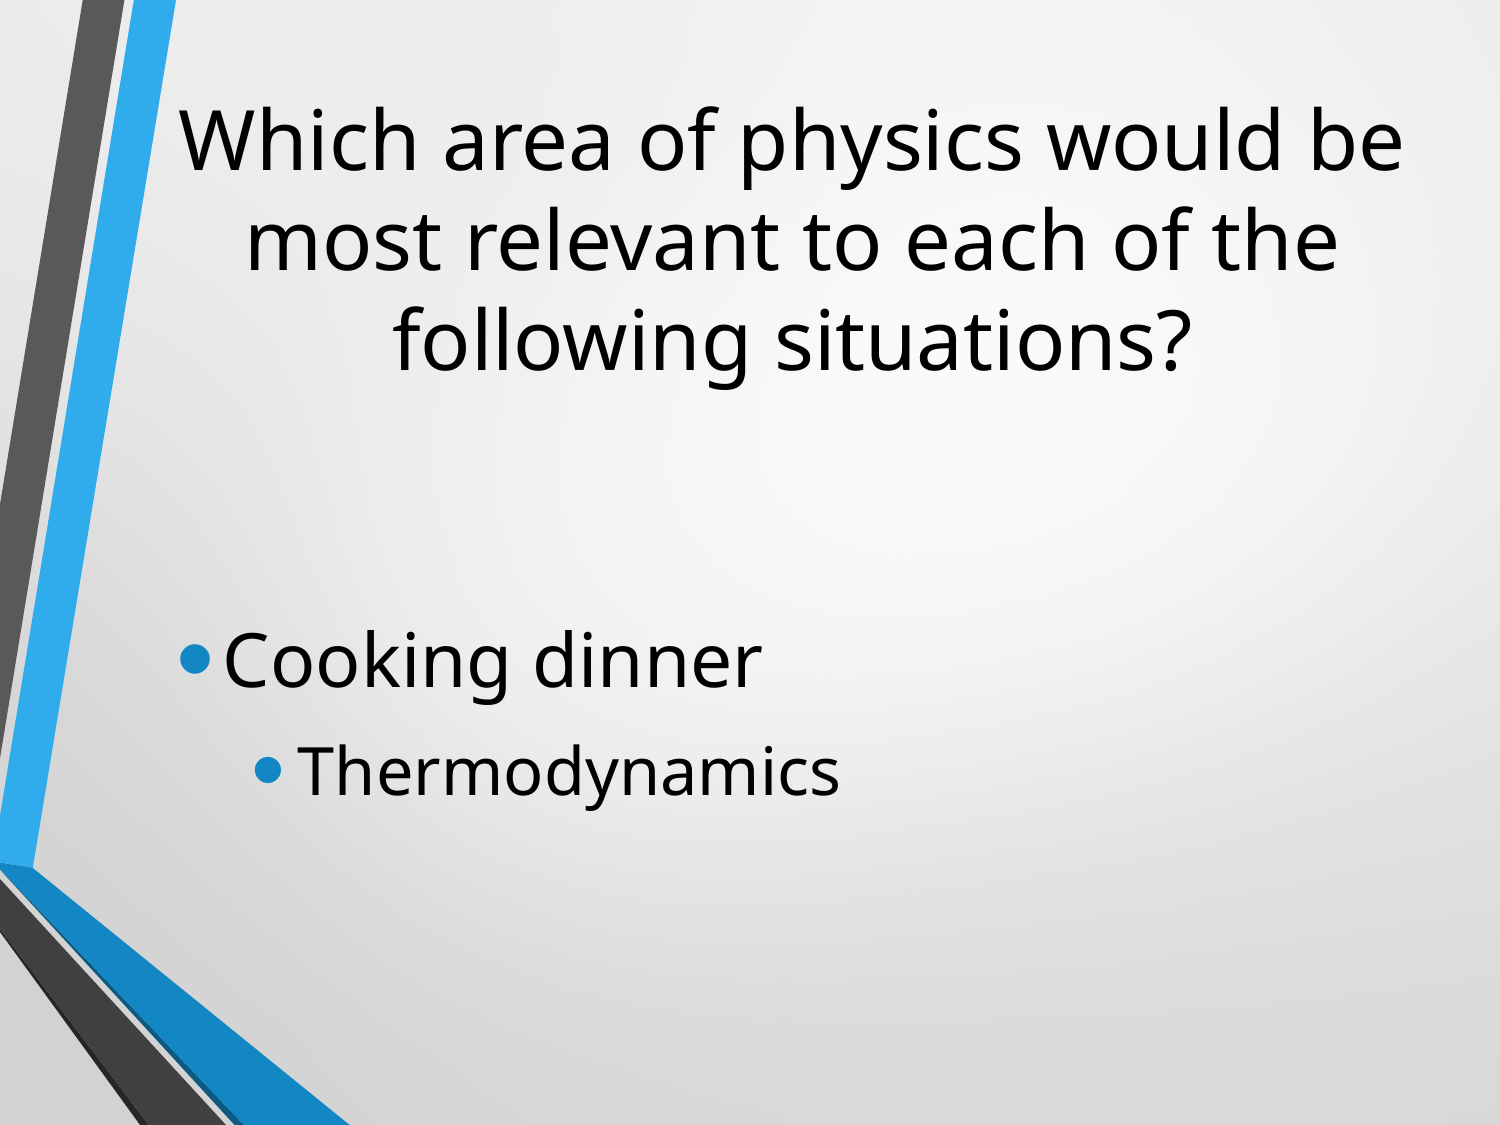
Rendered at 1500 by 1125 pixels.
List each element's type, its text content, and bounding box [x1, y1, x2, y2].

list Cooking dinner Thermodynamics [161, 437, 1425, 985]
title Which area of physics would be most relevant to each of the following situations? [161, 75, 1425, 400]
